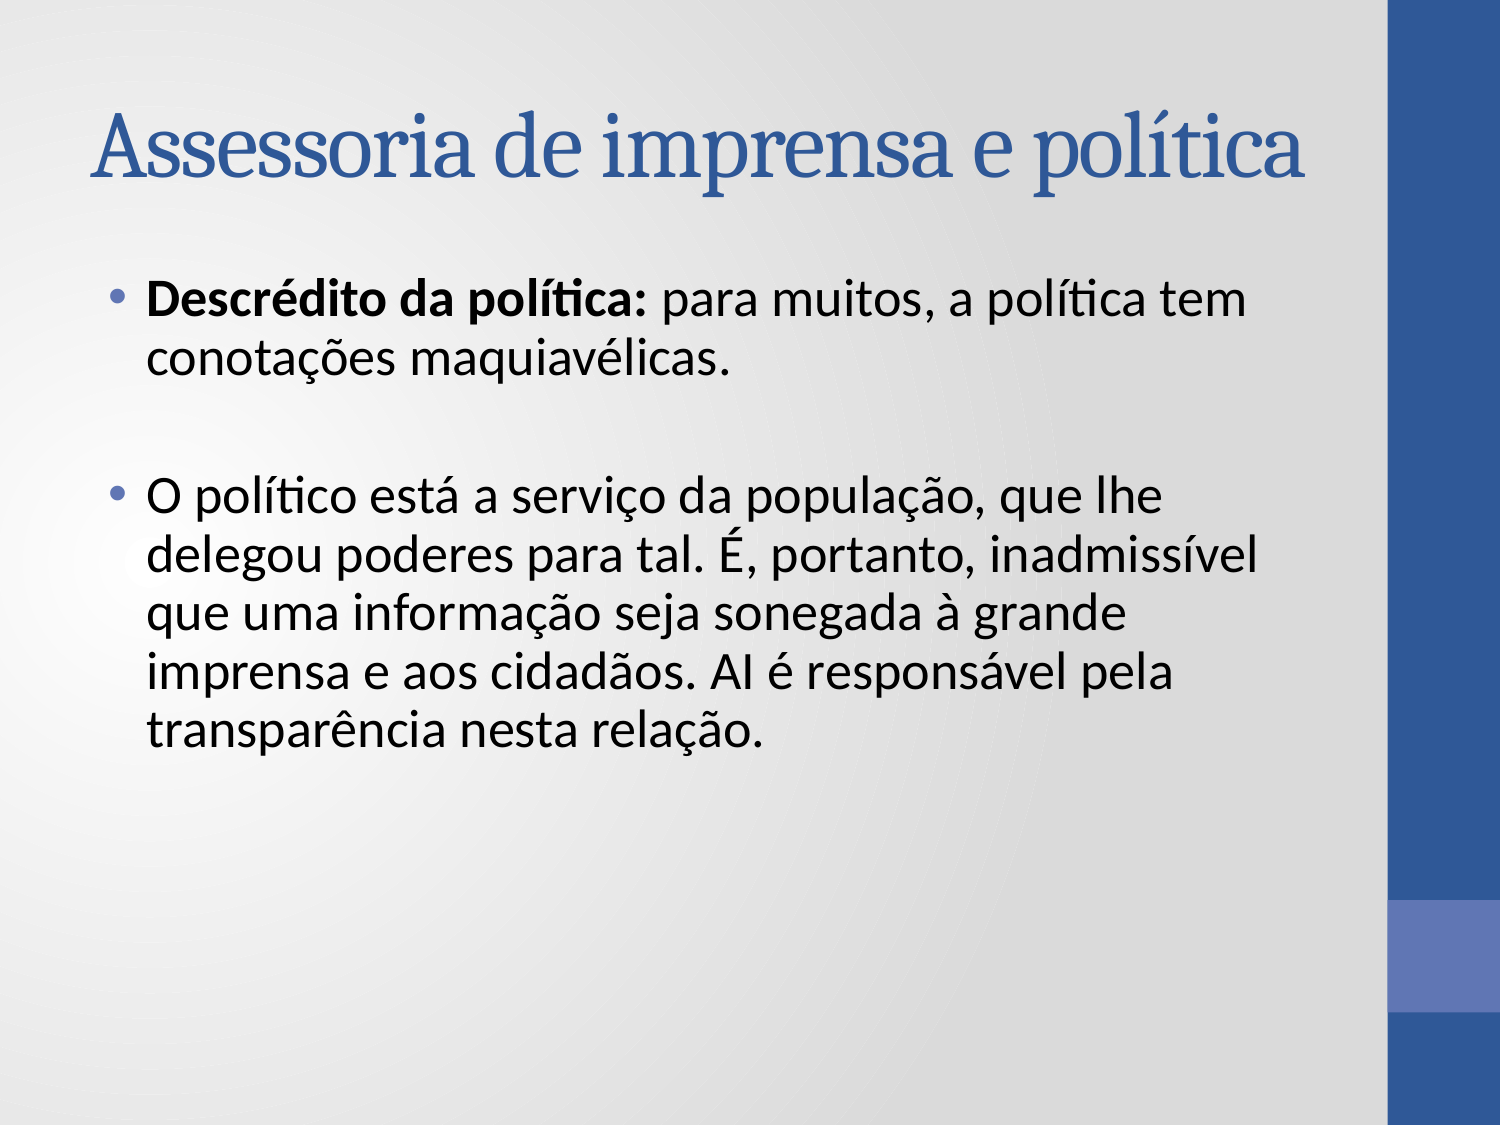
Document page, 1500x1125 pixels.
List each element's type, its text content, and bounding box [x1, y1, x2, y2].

title Assessoria de imprensa e política [75, 45, 1325, 233]
list Descrédito da política: para muitos, a política tem conotações maquiavélicas. O político está a serviço da população, que lhe delegou poderes para tal. É, portanto, inadmissível que uma informação seja sonegada à grande imprensa e aos cidadãos. AI é responsável pela transparência nesta relação. [75, 262, 1325, 1050]
